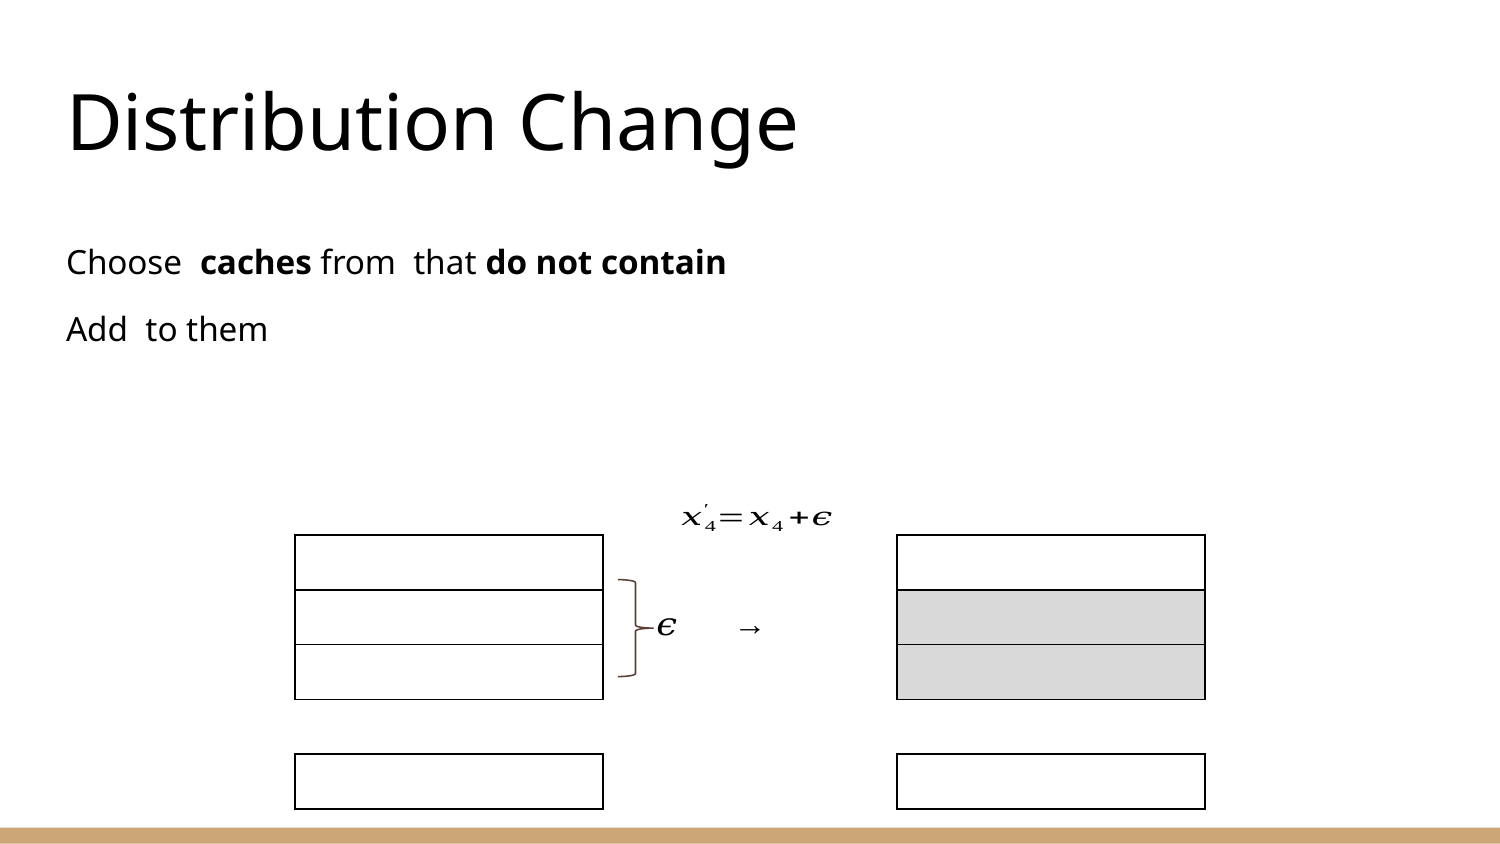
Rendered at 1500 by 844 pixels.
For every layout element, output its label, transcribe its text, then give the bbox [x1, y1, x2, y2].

title Distribution Change [51, 51, 1449, 189]
text_box [617, 578, 654, 678]
